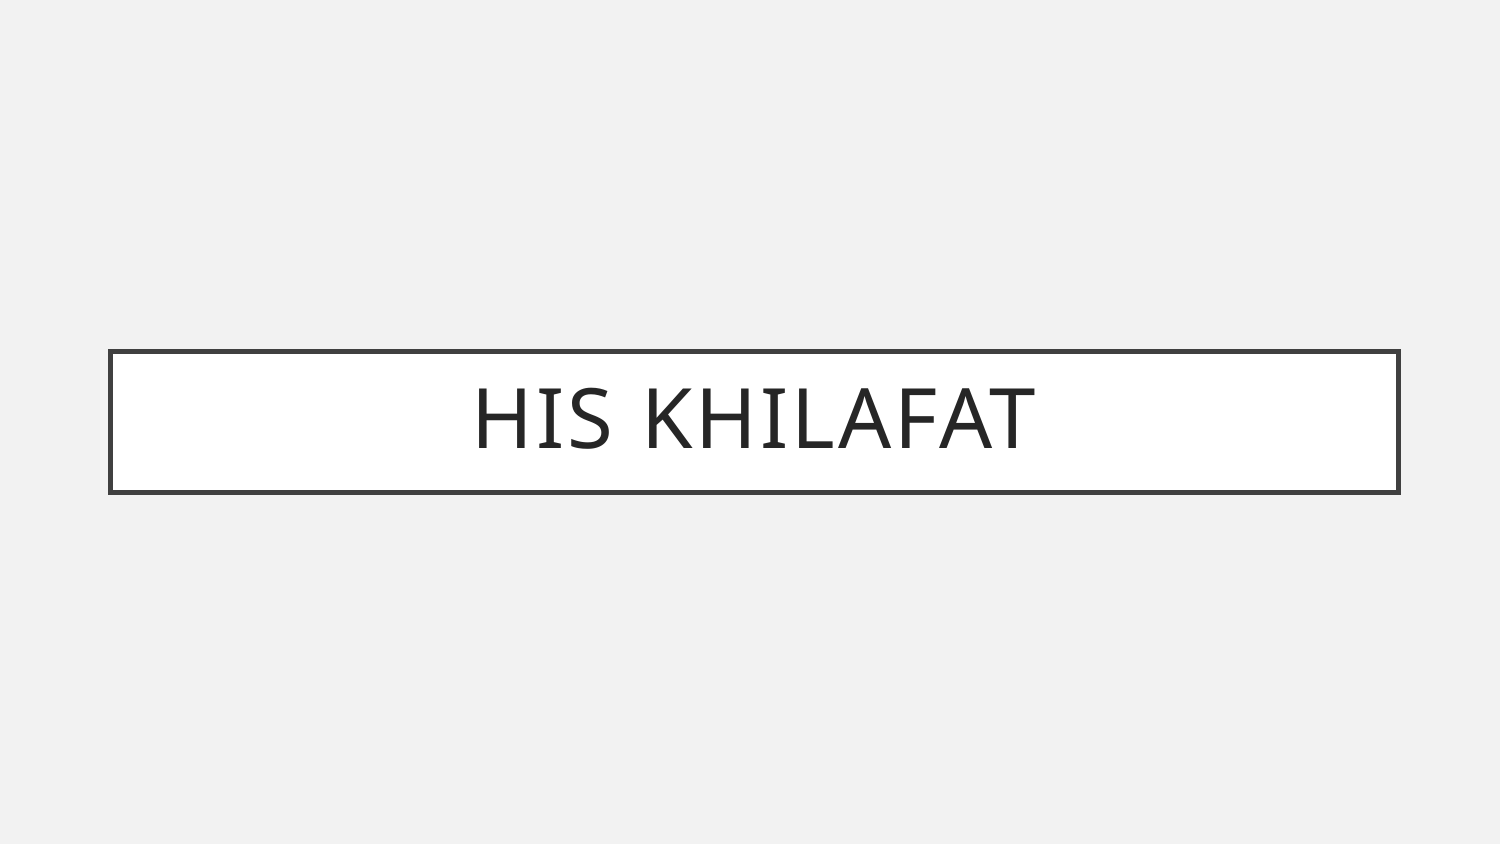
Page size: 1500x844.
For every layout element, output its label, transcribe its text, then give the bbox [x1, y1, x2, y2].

title His Khilafat [108, 349, 1401, 495]
